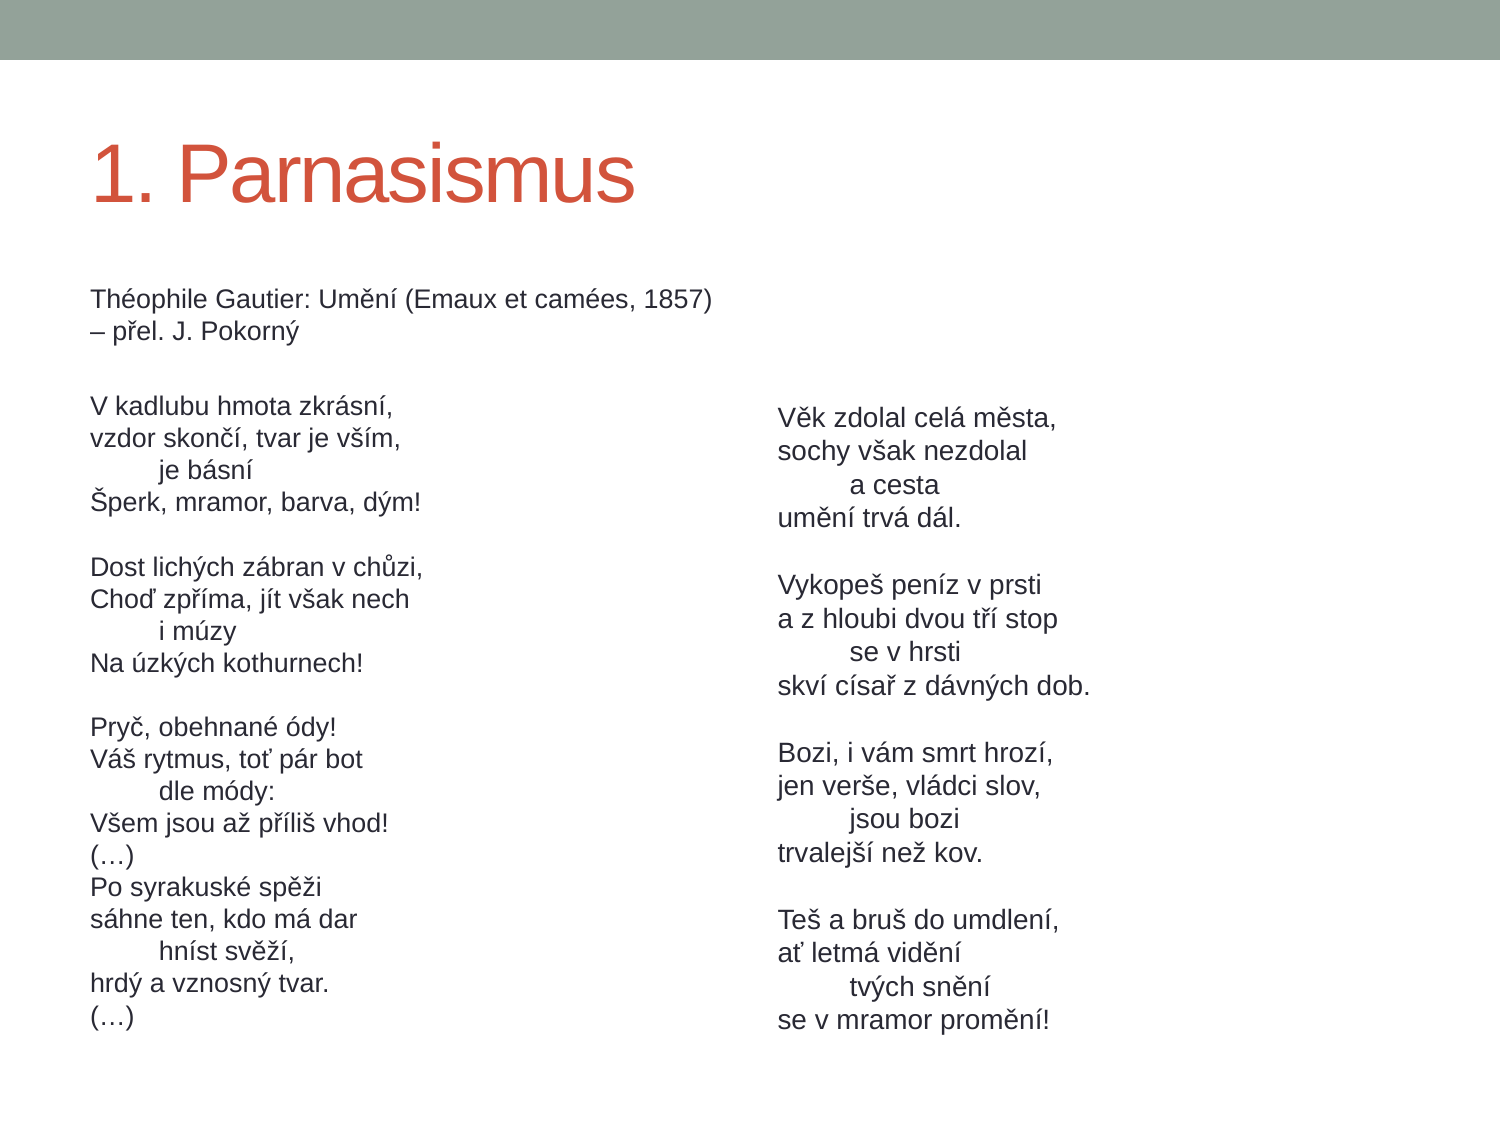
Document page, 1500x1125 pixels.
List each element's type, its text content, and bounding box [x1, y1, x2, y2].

list Věk zdolal celá města, sochy však nezdolal a cesta umění trvá dál. Vykopeš peníz v prsti a z hloubi dvou tří stop se v hrsti skví císař z dávných dob. Bozi, i vám smrt hrozí, jen verše, vládci slov, jsou bozi trvalejší než kov. Teš a bruš do umdlení, ať letmá vidění tvých snění se v mramor promění! [762, 274, 1425, 1049]
list Théophile Gautier: Umění (Emaux et camées, 1857) – přel. J. Pokorný V kadlubu hmota zkrásní, vzdor skončí, tvar je vším, je básní Šperk, mramor, barva, dým! Dost lichých zábran v chůzi, Choď zpříma, jít však nech i múzy Na úzkých kothurnech! Pryč, obehnané ódy! Váš rytmus, toť pár bot dle módy: Všem jsou až příliš vhod! (…) Po syrakuské spěži sáhne ten, kdo má dar hníst svěží, hrdý a vznosný tvar. (…) [75, 274, 738, 1049]
title 1. Parnasismus [75, 87, 1425, 250]
